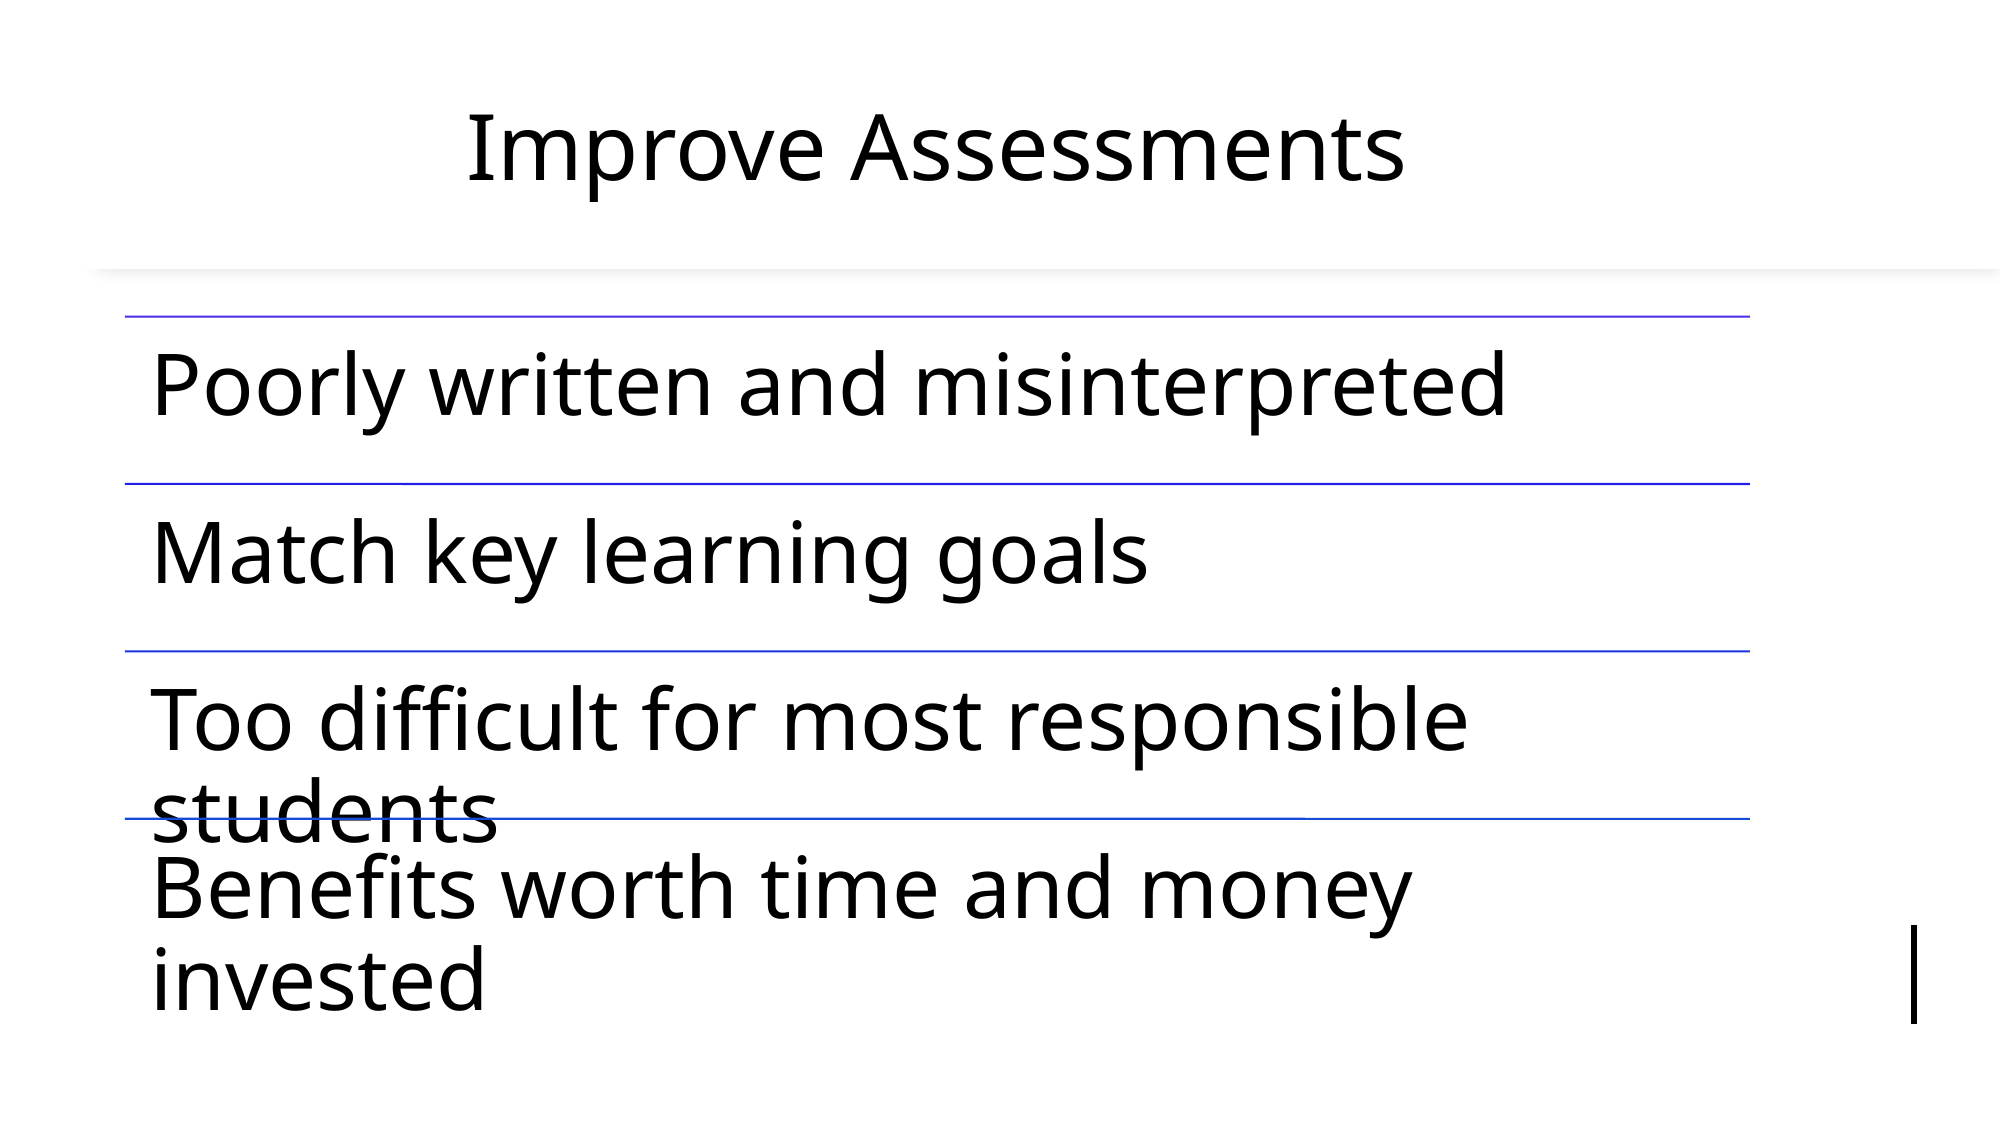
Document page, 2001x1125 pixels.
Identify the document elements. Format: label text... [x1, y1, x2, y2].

text_box [0, 270, 2000, 1125]
title Improve Assessments [124, 48, 1750, 239]
text_box [0, 0, 2000, 270]
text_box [124, 316, 1751, 987]
